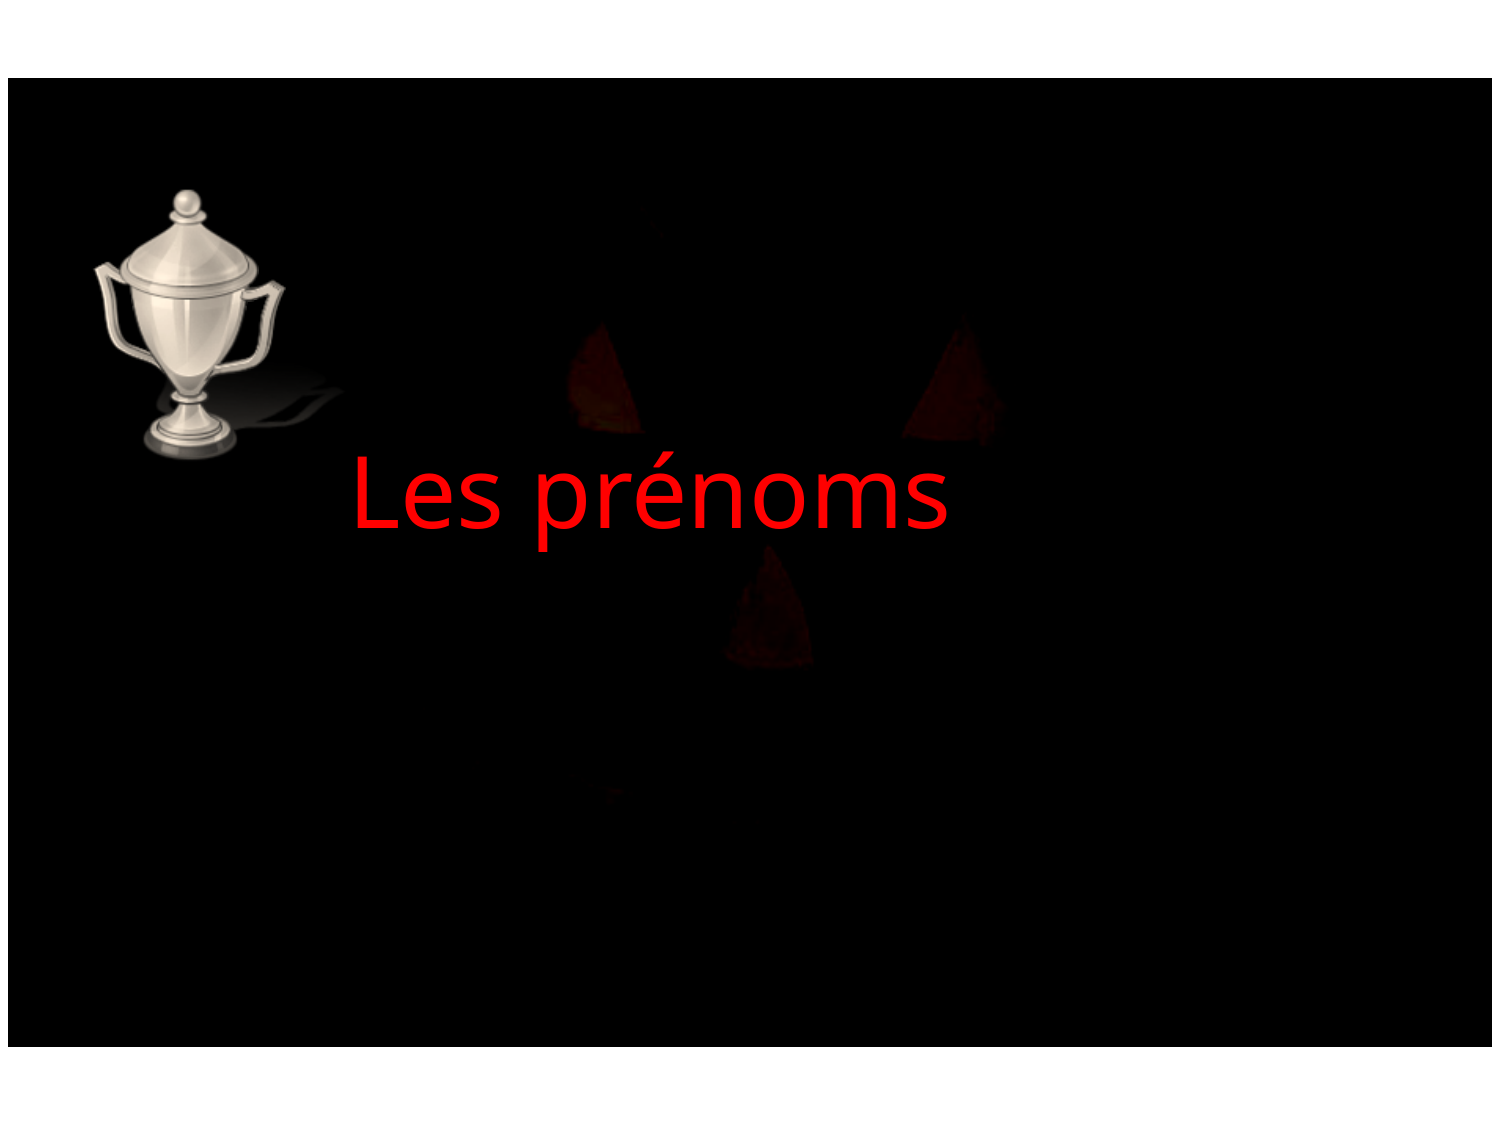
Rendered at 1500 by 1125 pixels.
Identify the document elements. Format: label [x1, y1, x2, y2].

picture [8, 77, 1492, 1047]
